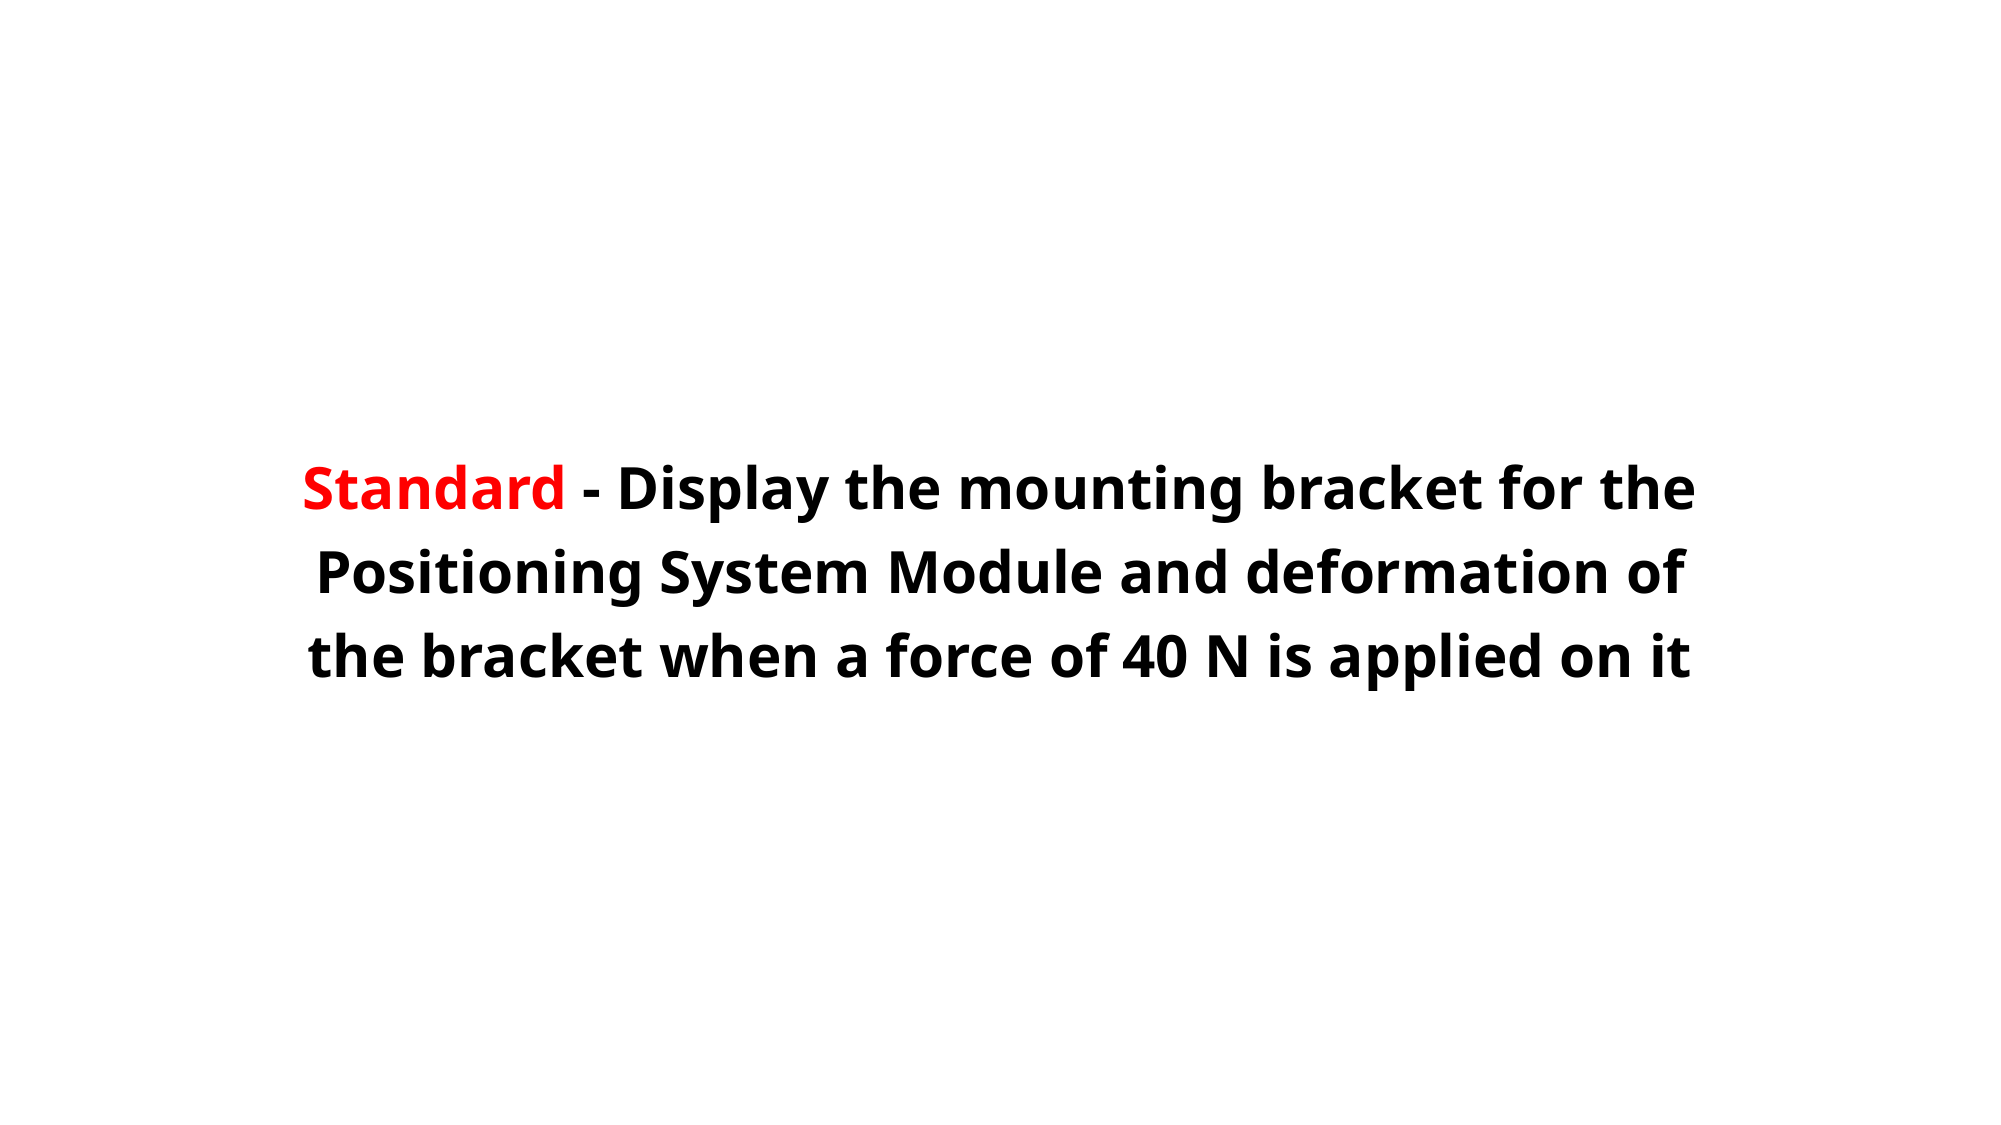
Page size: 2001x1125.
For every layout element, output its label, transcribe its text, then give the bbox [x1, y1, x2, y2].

text_box Standard - Display the mounting bracket for the Positioning System Module and deformation of the bracket when a force of 40 N is applied on it [278, 429, 1722, 697]
